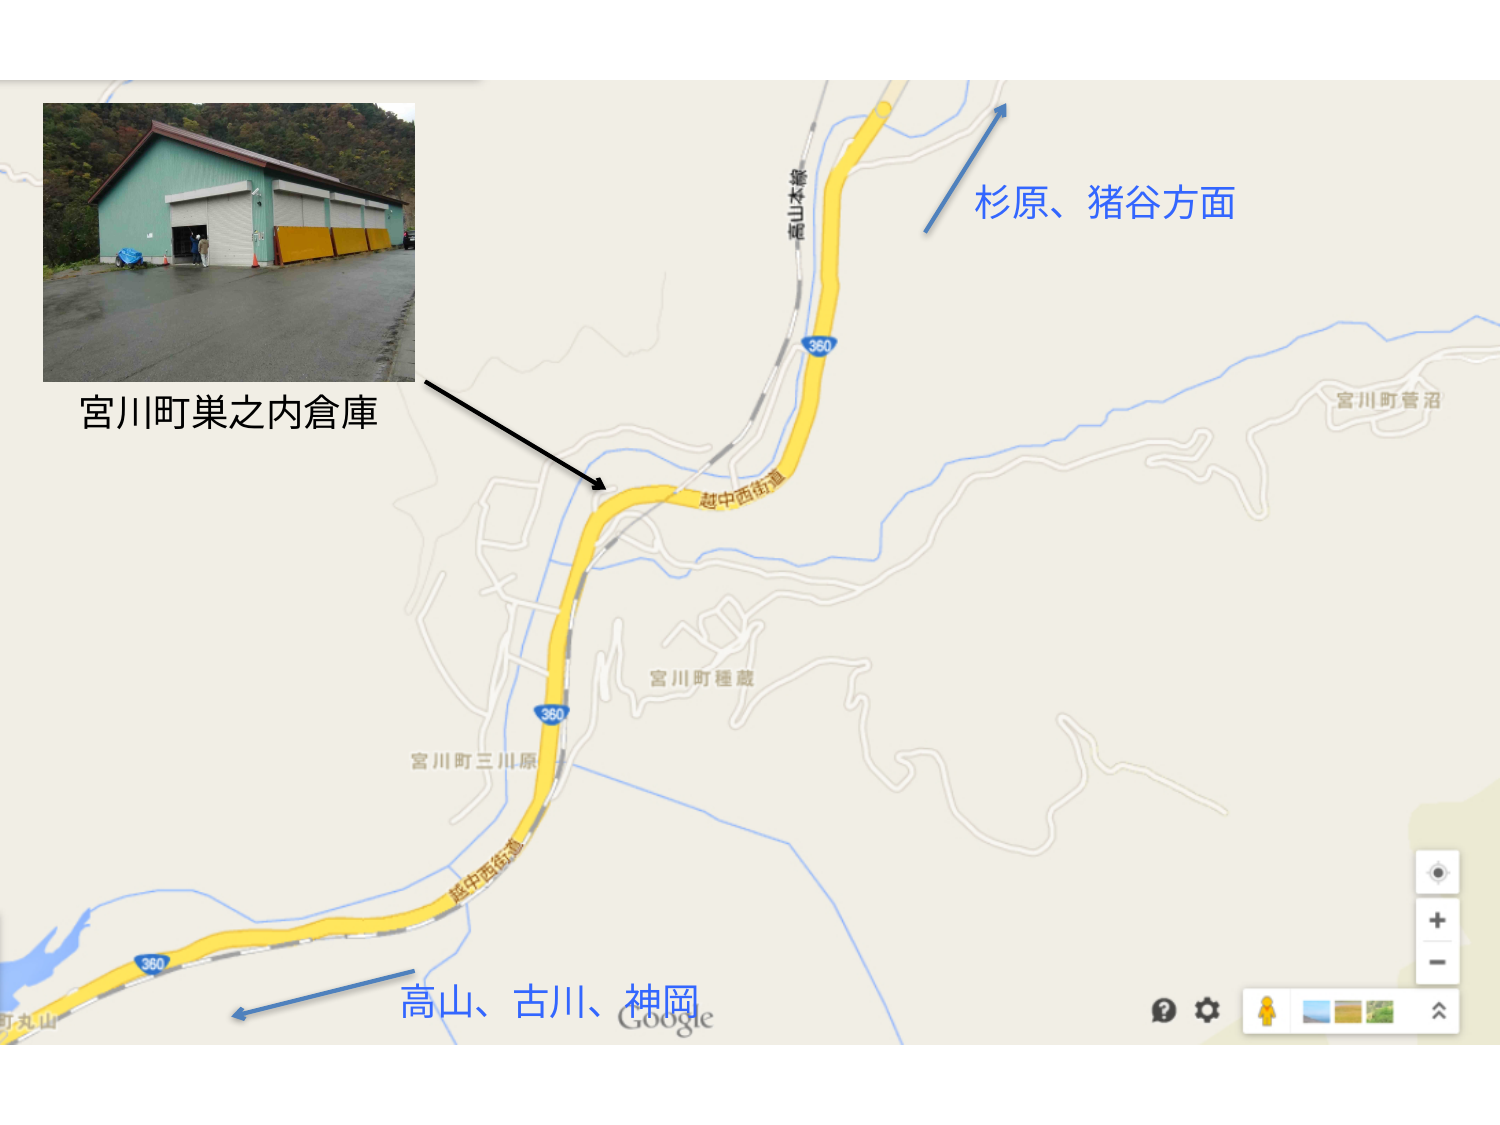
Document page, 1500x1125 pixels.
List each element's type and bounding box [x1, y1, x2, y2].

text_box [424, 381, 607, 490]
text_box [230, 970, 415, 1017]
picture [0, 80, 1500, 1045]
text_box [900, 126, 1031, 209]
